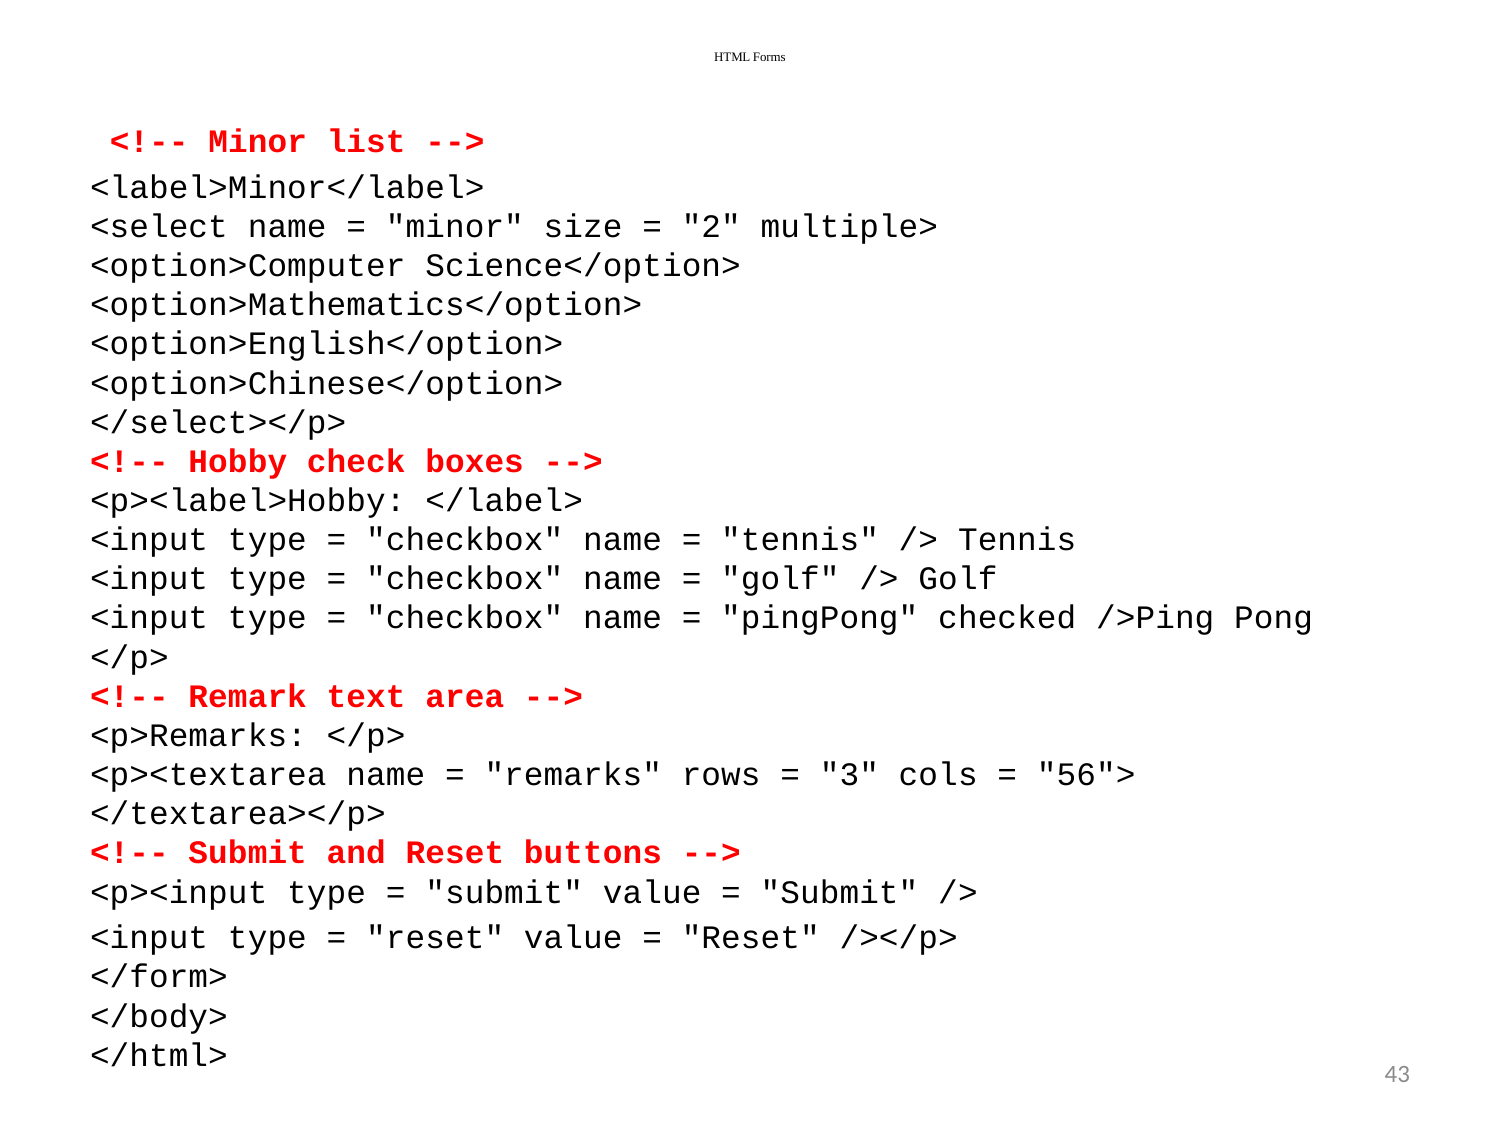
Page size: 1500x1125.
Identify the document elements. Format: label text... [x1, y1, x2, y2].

slide_number 43 [1074, 1042, 1425, 1103]
title HTML Forms [75, 24, 1425, 88]
list <!-- Minor list --> <label>Minor</label> <select name = "minor" size = "2" multiple> <option>Computer Science</option> <option>Mathematics</option> <option>English</option> <option>Chinese</option> </select></p> <!-- Hobby check boxes --> <p><label>Hobby: </label> <input type = "checkbox" name = "tennis" /> Tennis <input type = "checkbox" name = "golf" /> Golf <input type = "checkbox" name = "pingPong" checked />Ping Pong </p> <!-- Remark text area --> <p>Remarks: </p> <p><textarea name = "remarks" rows = "3" cols = "56"> </textarea></p> <!-- Submit and Reset buttons --> <p><input type = "submit" value = "Submit" /> <input type = "reset" value = "Reset" /></p> </form> </body> </html> [24, 112, 1475, 1088]
